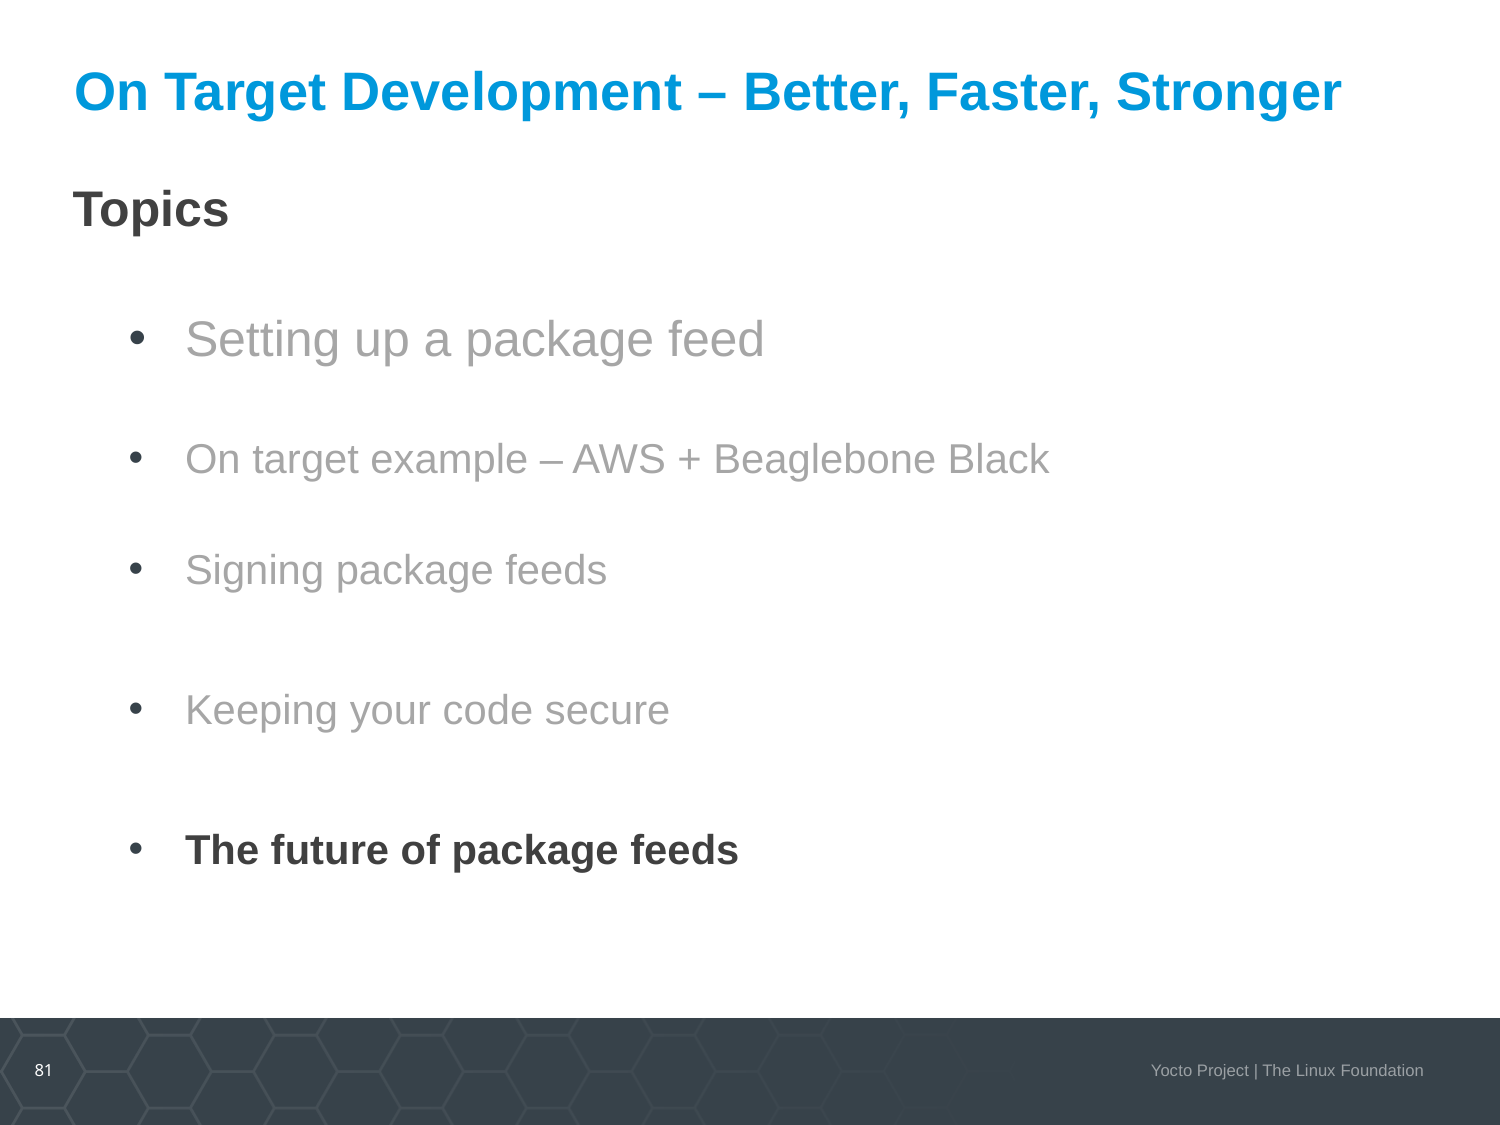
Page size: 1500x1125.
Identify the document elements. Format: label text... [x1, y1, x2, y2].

picture [0, 0, 1500, 1125]
title On Target Development – Better, Faster, Stronger [74, 67, 1425, 213]
list Topics Setting up a package feed On target example – AWS + Beaglebone Black Signing package feeds Keeping your code secure The future of package feeds [72, 176, 1423, 984]
